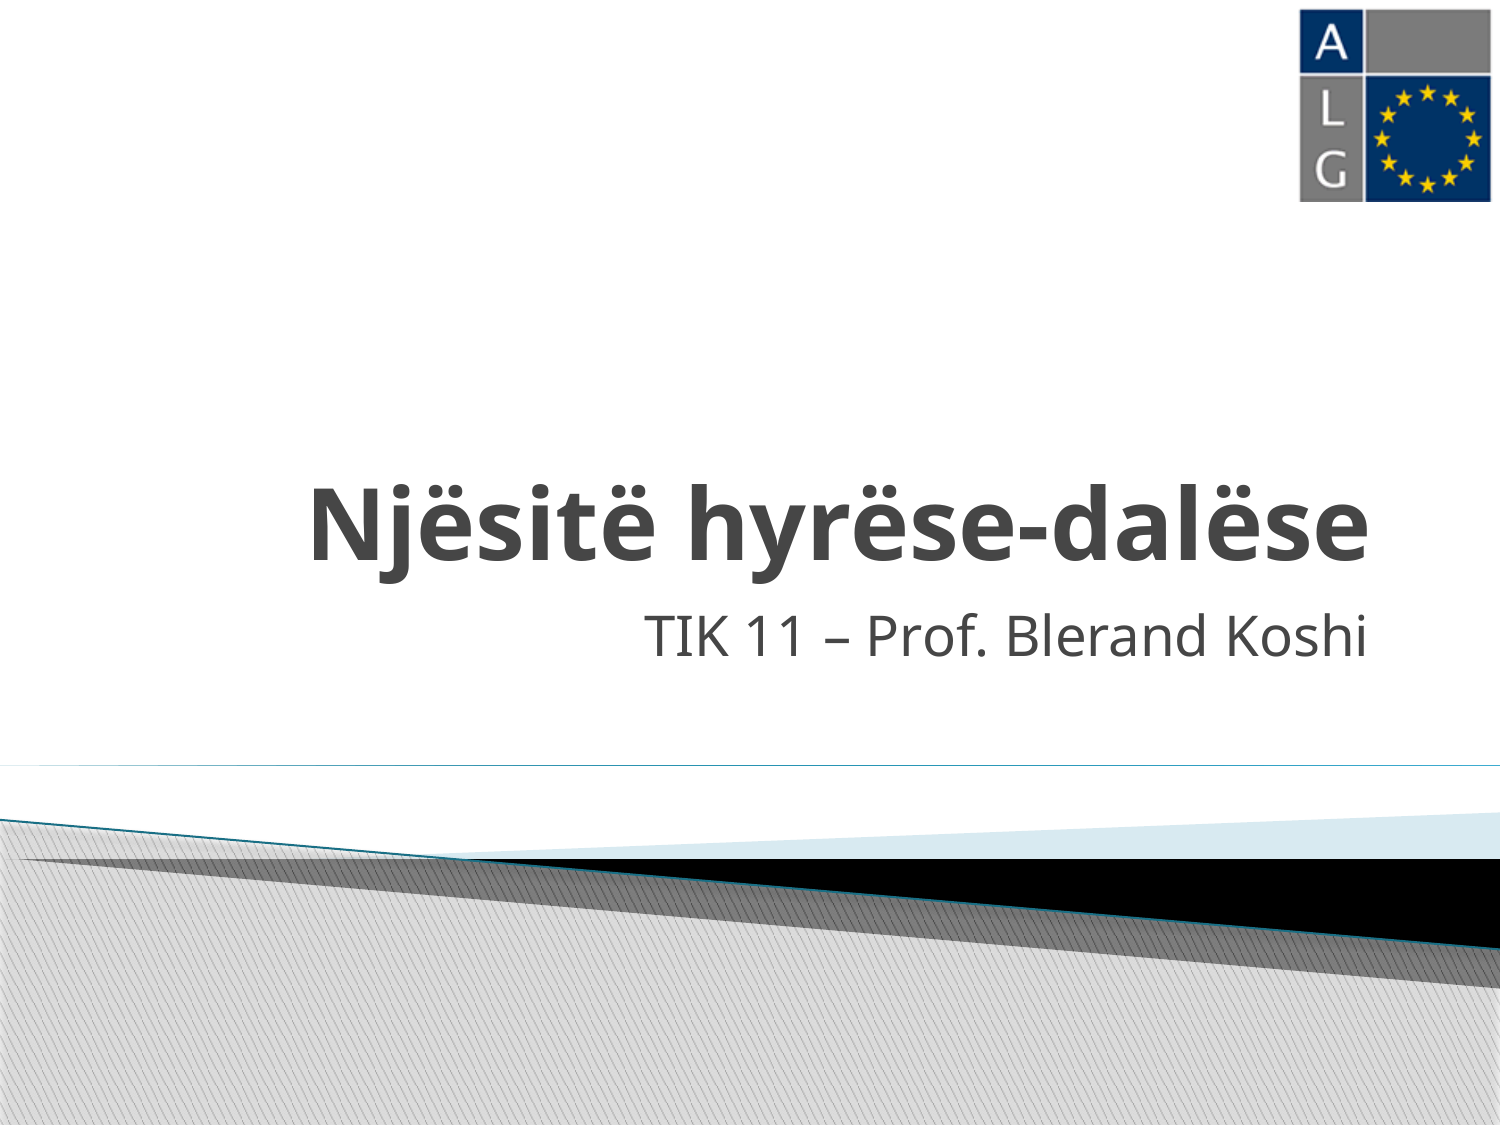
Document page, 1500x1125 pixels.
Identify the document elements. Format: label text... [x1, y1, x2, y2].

picture [1291, 0, 1500, 202]
subtitle TIK 11 – Prof. Blerand Koshi [112, 592, 1388, 790]
picture [5, 859, 1500, 989]
title Njësitë hyrëse-dalëse [112, 287, 1388, 588]
